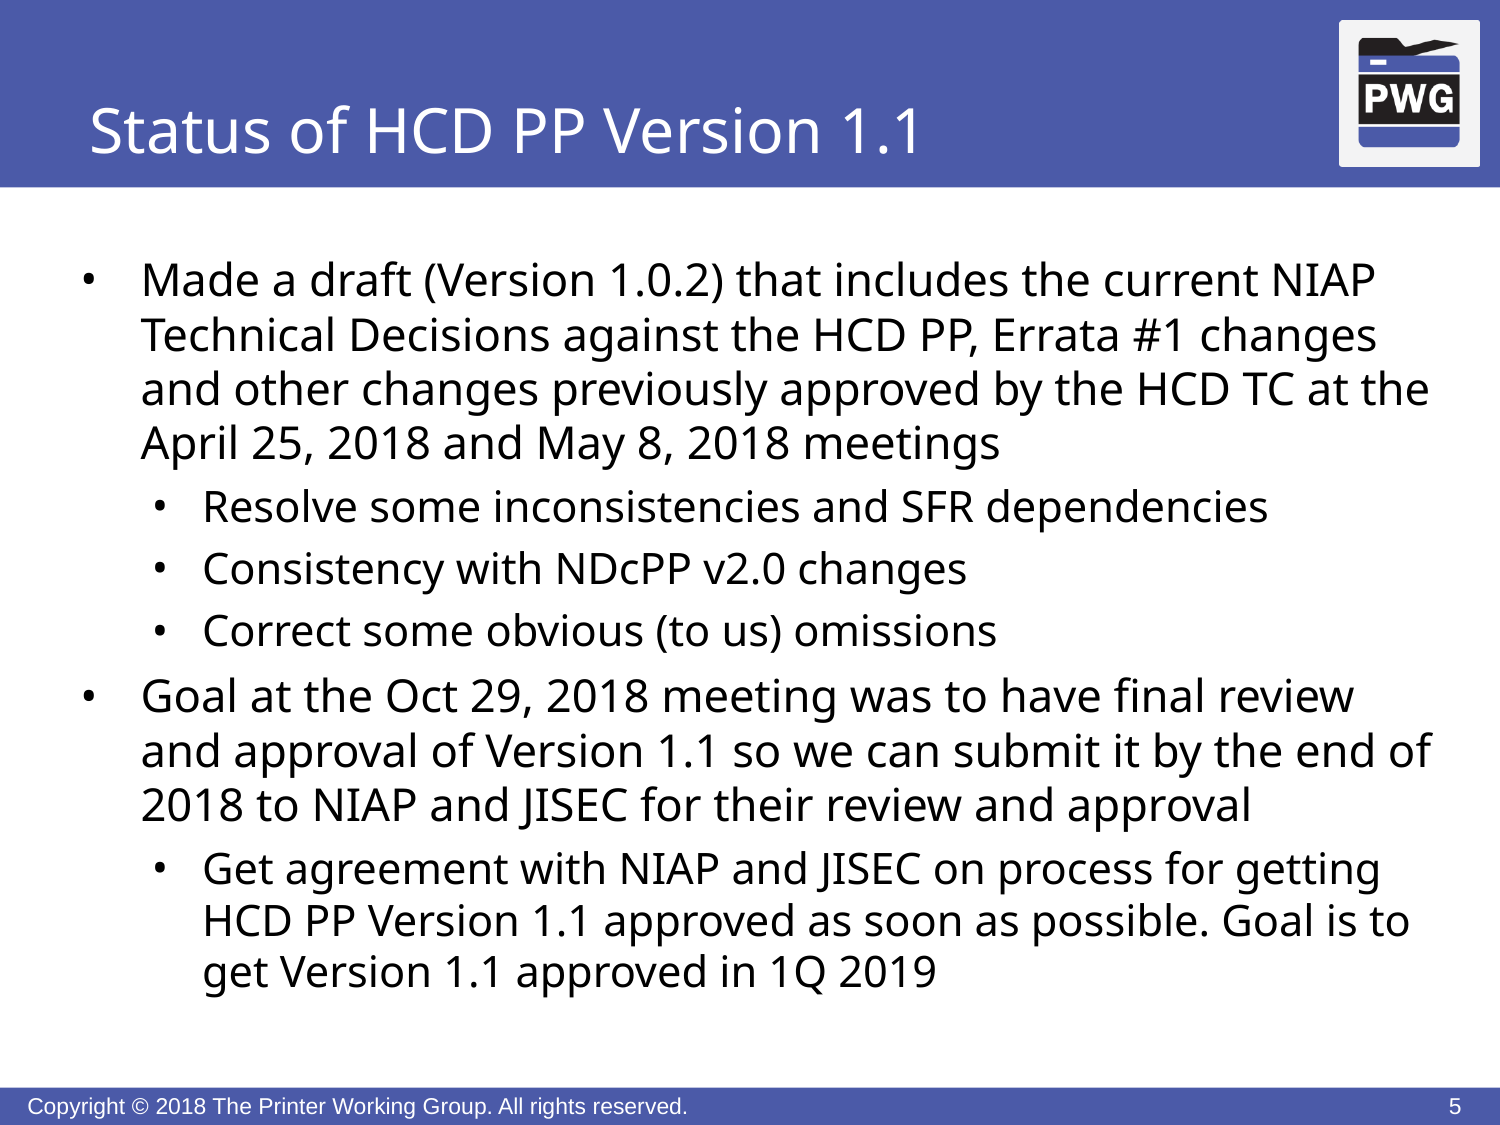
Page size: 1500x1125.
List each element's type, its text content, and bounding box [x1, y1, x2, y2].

text_box [0, 0, 1500, 188]
title Status of HCD PP Version 1.1 [75, 7, 1319, 175]
picture [1339, 20, 1480, 167]
text_box 5 [1441, 1092, 1469, 1118]
text_box Copyright © 2018 The Printer Working Group. All rights reserved. [20, 1092, 750, 1118]
text_box [0, 1087, 1500, 1125]
list Made a draft (Version 1.0.2) that includes the current NIAP Technical Decisions against the HCD PP, Errata #1 changes and other changes previously approved by the HCD TC at the April 25, 2018 and May 8, 2018 meetings Resolve some inconsistencies and SFR dependencies Consistency with NDcPP v2.0 changes Correct some obvious (to us) omissions Goal at the Oct 29, 2018 meeting was to have final review and approval of Version 1.1 so we can submit it by the end of 2018 to NIAP and JISEC for their review and approval Get agreement with NIAP and JISEC on process for getting HCD PP Version 1.1 approved as soon as possible. Goal is to get Version 1.1 approved in 1Q 2019 [65, 243, 1456, 1013]
